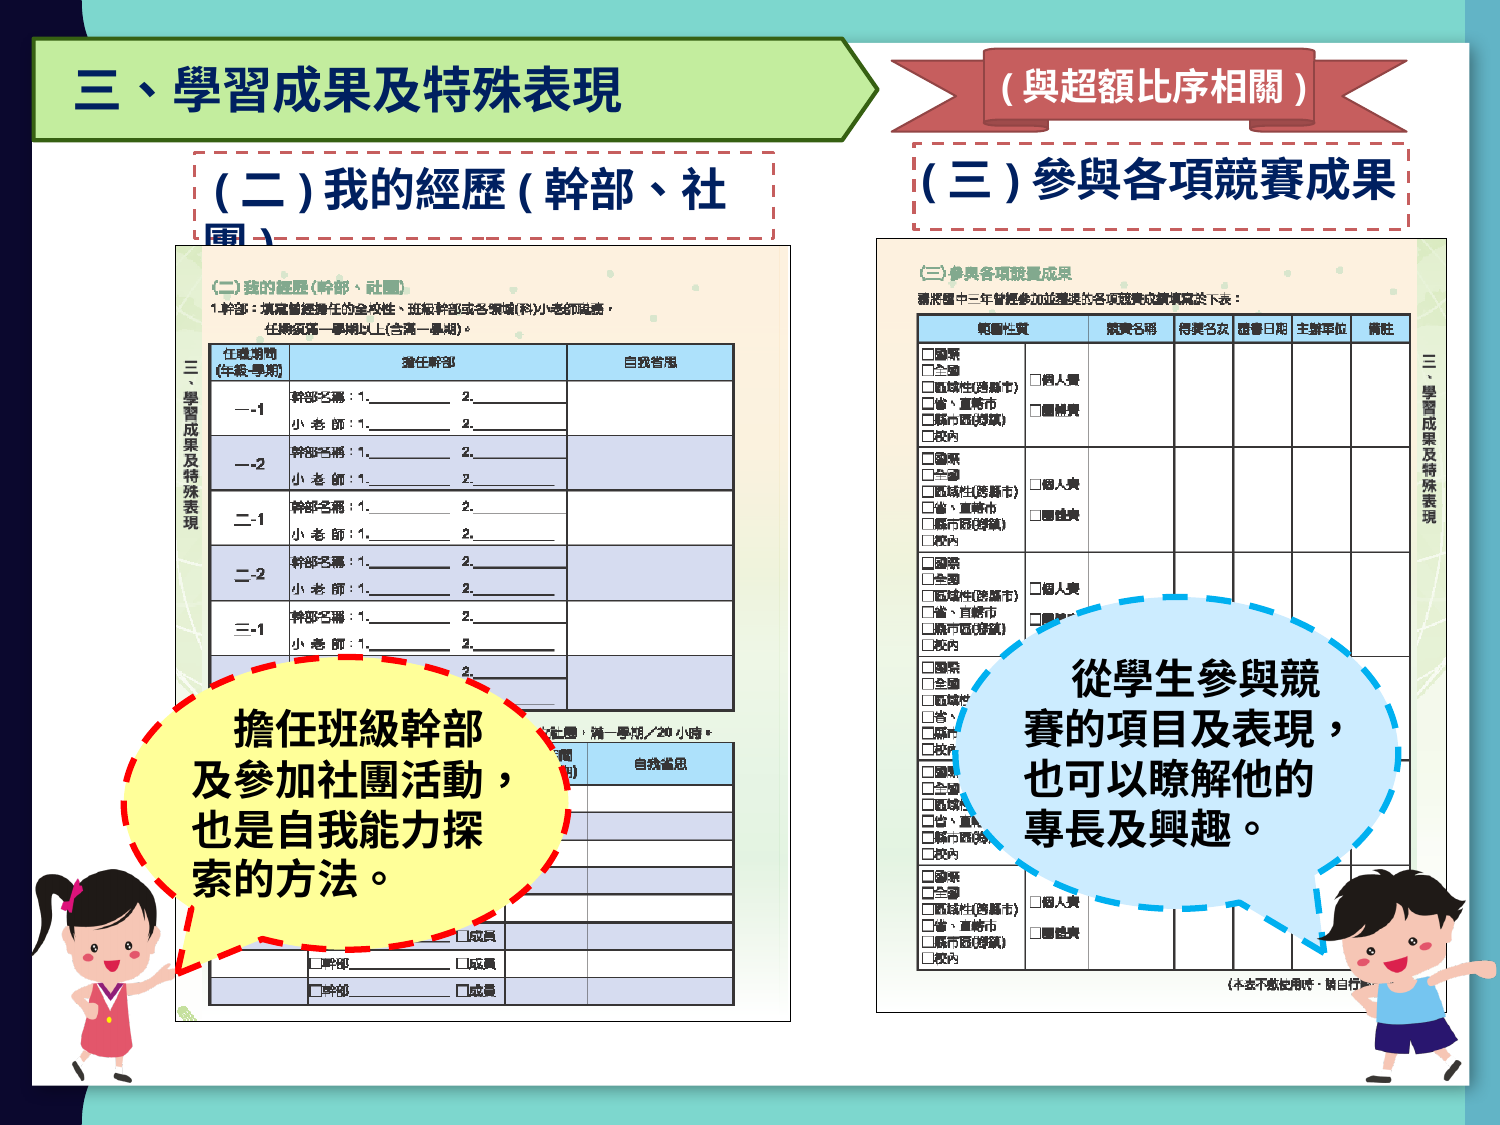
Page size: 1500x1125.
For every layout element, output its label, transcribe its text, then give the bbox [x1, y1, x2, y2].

picture [876, 238, 1447, 1013]
picture [175, 245, 791, 1022]
text_box (三)參與各項競賽成果 [913, 142, 1409, 230]
text_box [1316, 869, 1497, 1083]
text_box (二)我的經歷(幹部、社團) [194, 152, 775, 239]
text_box 擔任班級幹部及參加社團活動，也是自我能力探索的方法。 [123, 709, 175, 869]
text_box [891, 48, 1483, 132]
text_box [31, 869, 176, 1083]
text_box [33, 38, 852, 141]
text_box 三、學習成果及特殊表現 [64, 51, 891, 127]
